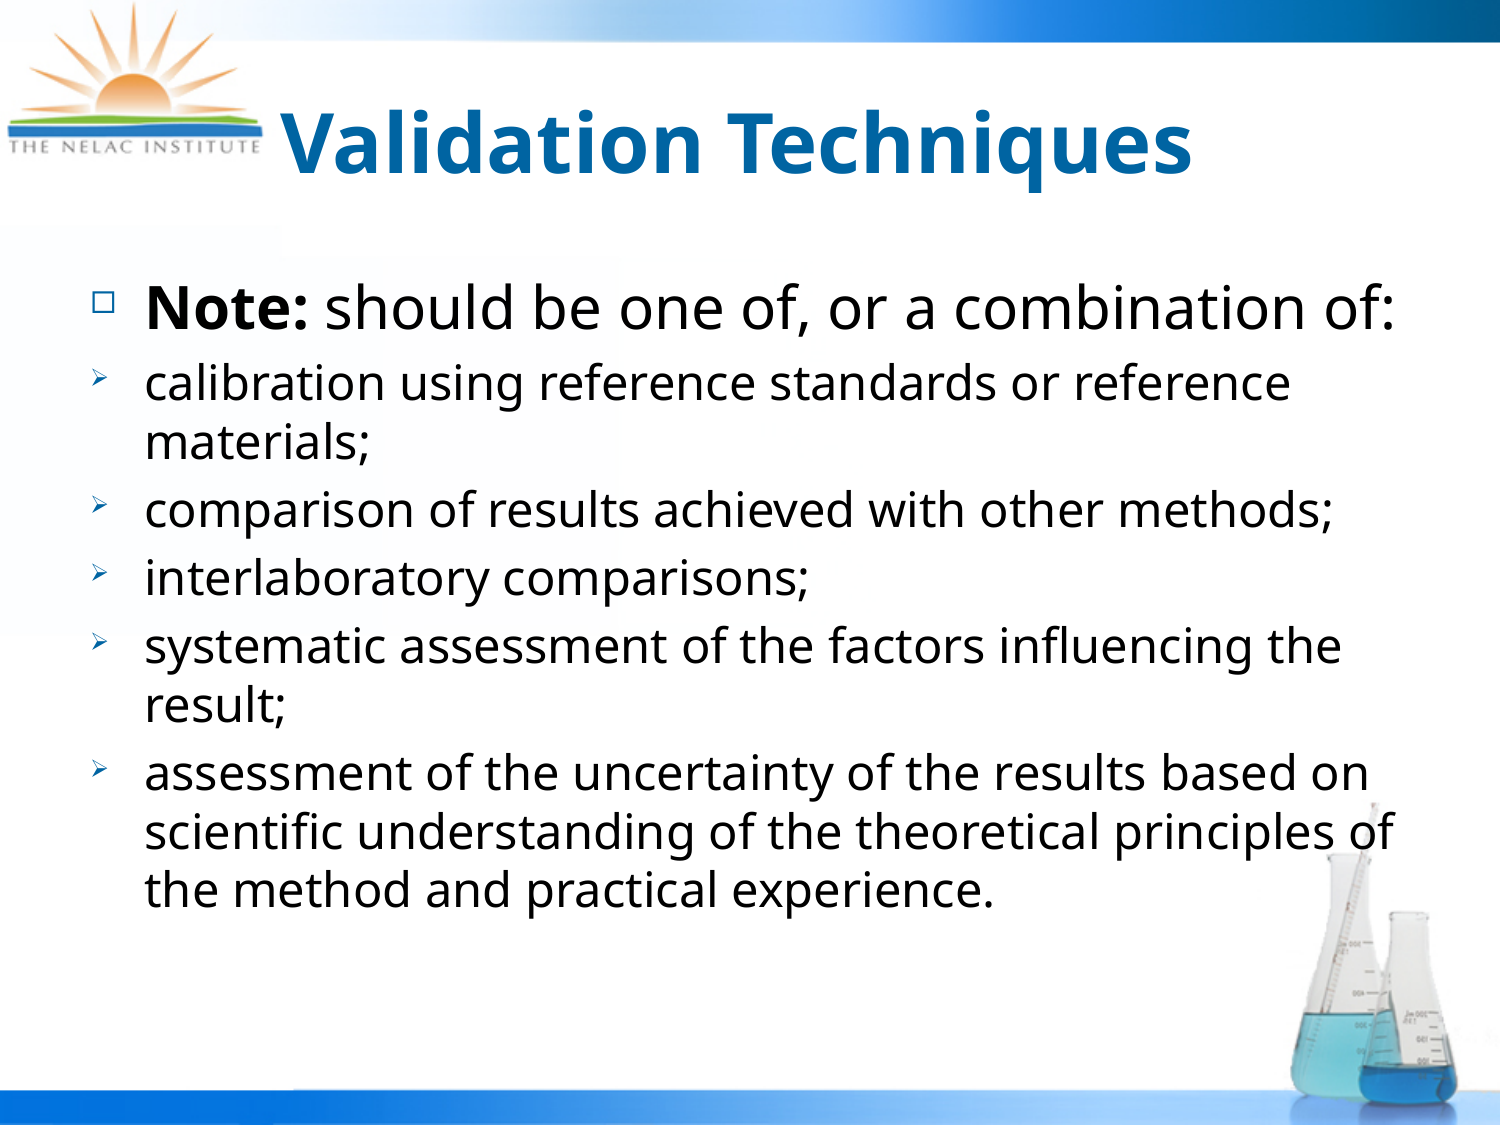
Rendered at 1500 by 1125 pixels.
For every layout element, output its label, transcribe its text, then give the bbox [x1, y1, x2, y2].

list Note: should be one of, or a combination of: calibration using reference standards or reference materials; comparison of results achieved with other methods; interlaboratory comparisons; systematic assessment of the factors influencing the result; assessment of the uncertainty of the results based on scientific understanding of the theoretical principles of the method and practical experience. [75, 262, 1425, 1005]
title Validation Techniques [62, 87, 1413, 193]
picture [0, 0, 1500, 1125]
